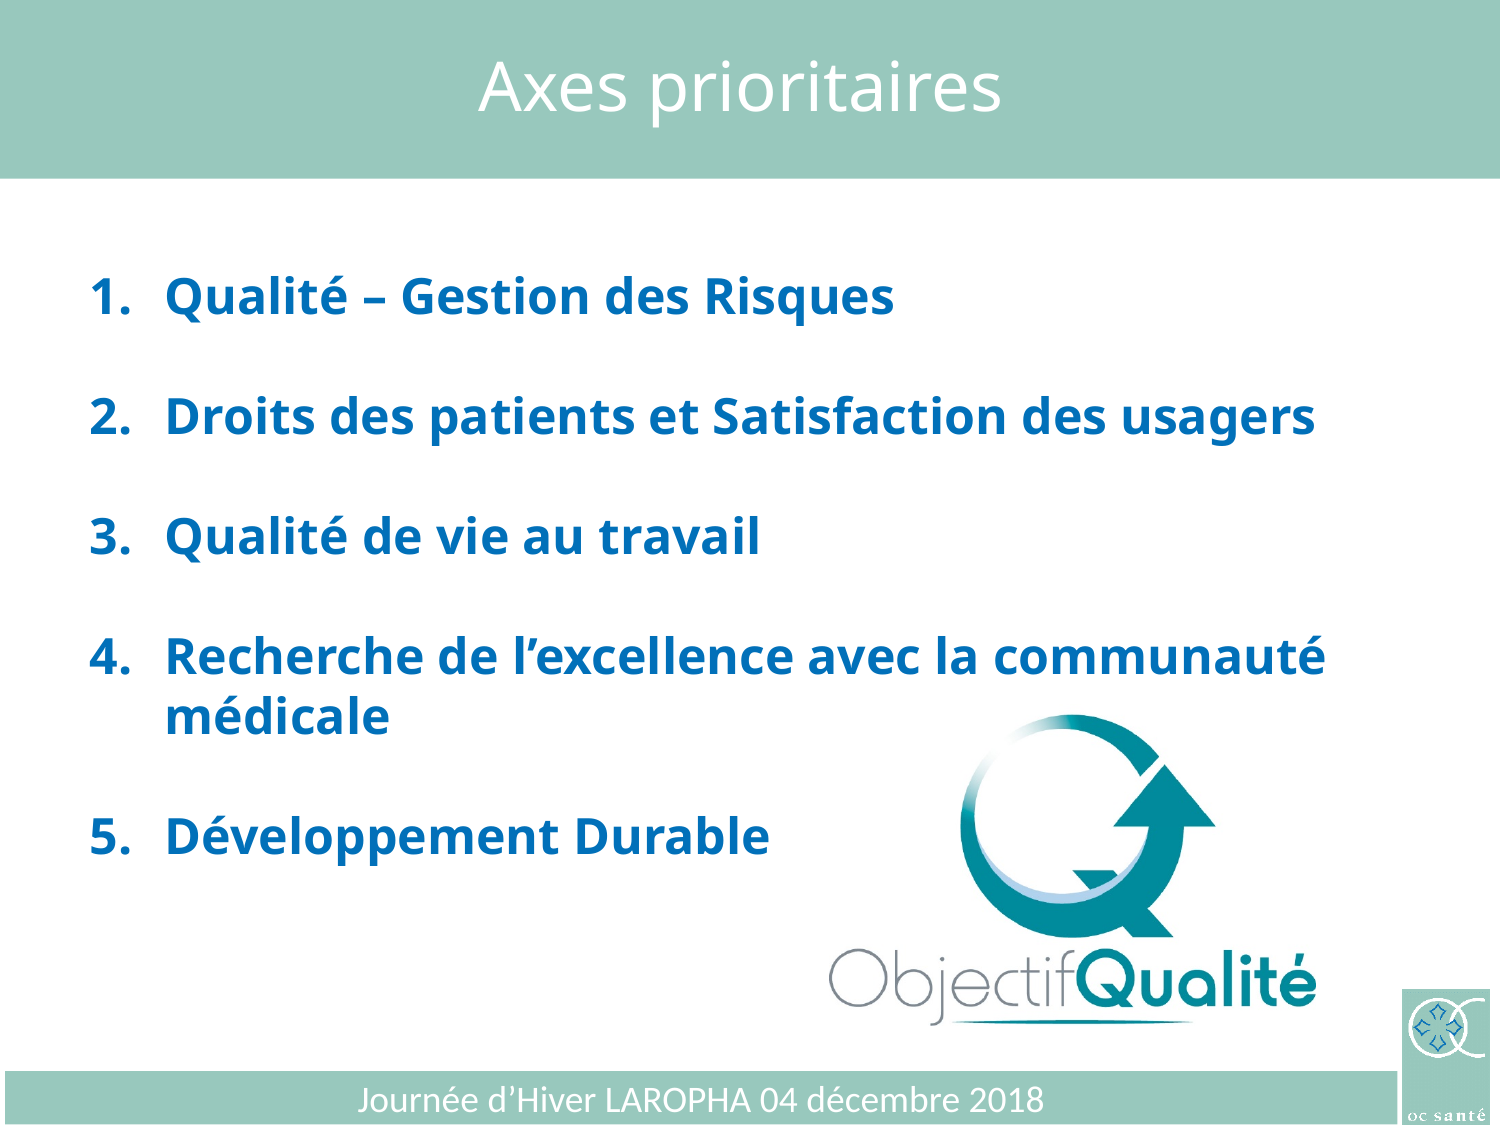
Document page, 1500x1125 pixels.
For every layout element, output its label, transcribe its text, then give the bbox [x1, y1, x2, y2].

picture [829, 704, 1316, 1026]
title Axes prioritaires [0, 0, 1500, 179]
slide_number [0, 1068, 338, 1125]
text_box Qualité – Gestion des Risques Droits des patients et Satisfaction des usagers Qualité de vie au travail Recherche de l’excellence avec la communauté médicale Développement Durable [0, 256, 1403, 872]
picture [1402, 989, 1490, 1125]
text_box Journée d’Hiver LAROPHA 04 décembre 2018 [4, 1070, 1398, 1125]
